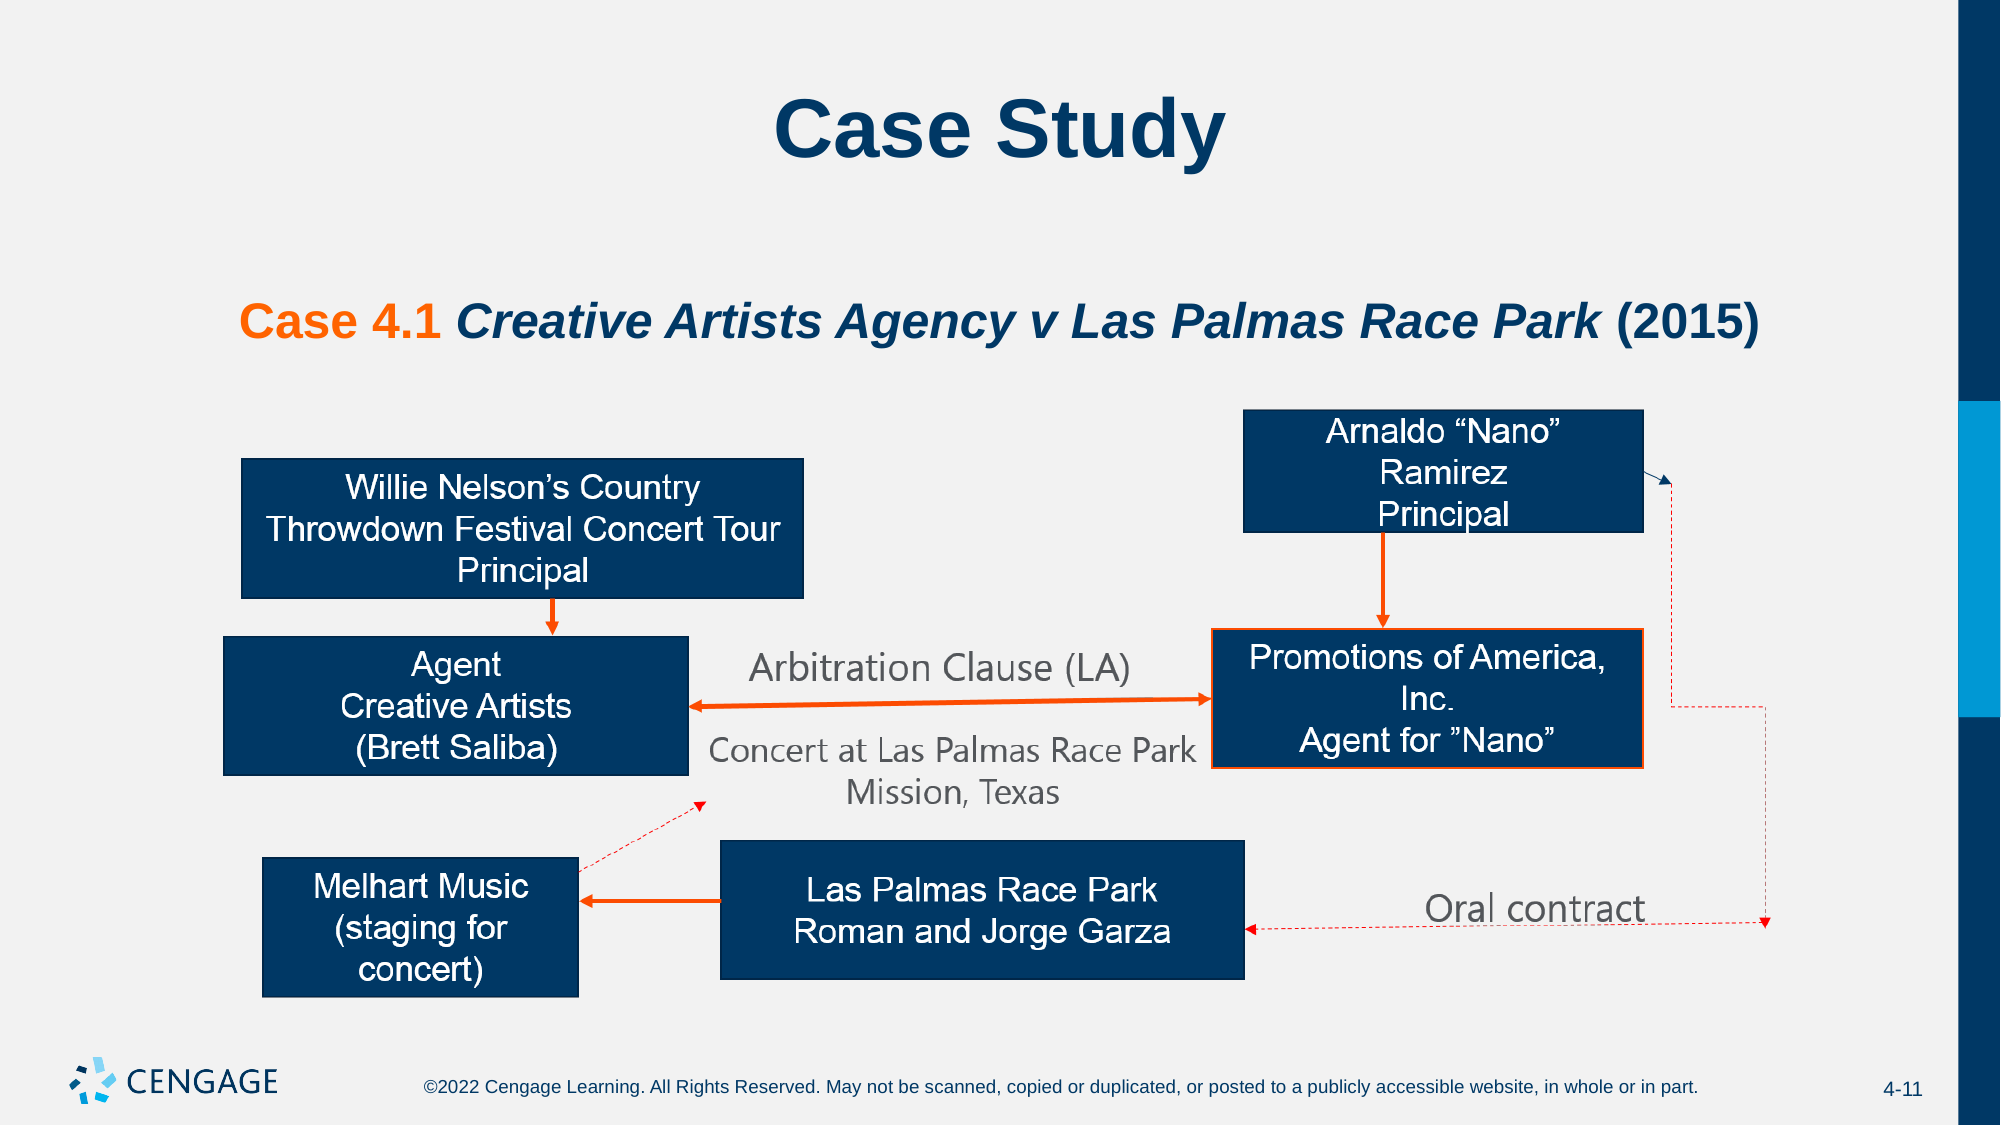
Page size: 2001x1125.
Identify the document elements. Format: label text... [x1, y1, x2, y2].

title Case Study [78, 77, 1923, 278]
list Case 4.1 Creative Artists Agency v Las Palmas Race Park (2015) [77, 280, 1922, 399]
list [223, 398, 1777, 1010]
picture [69, 1057, 277, 1104]
